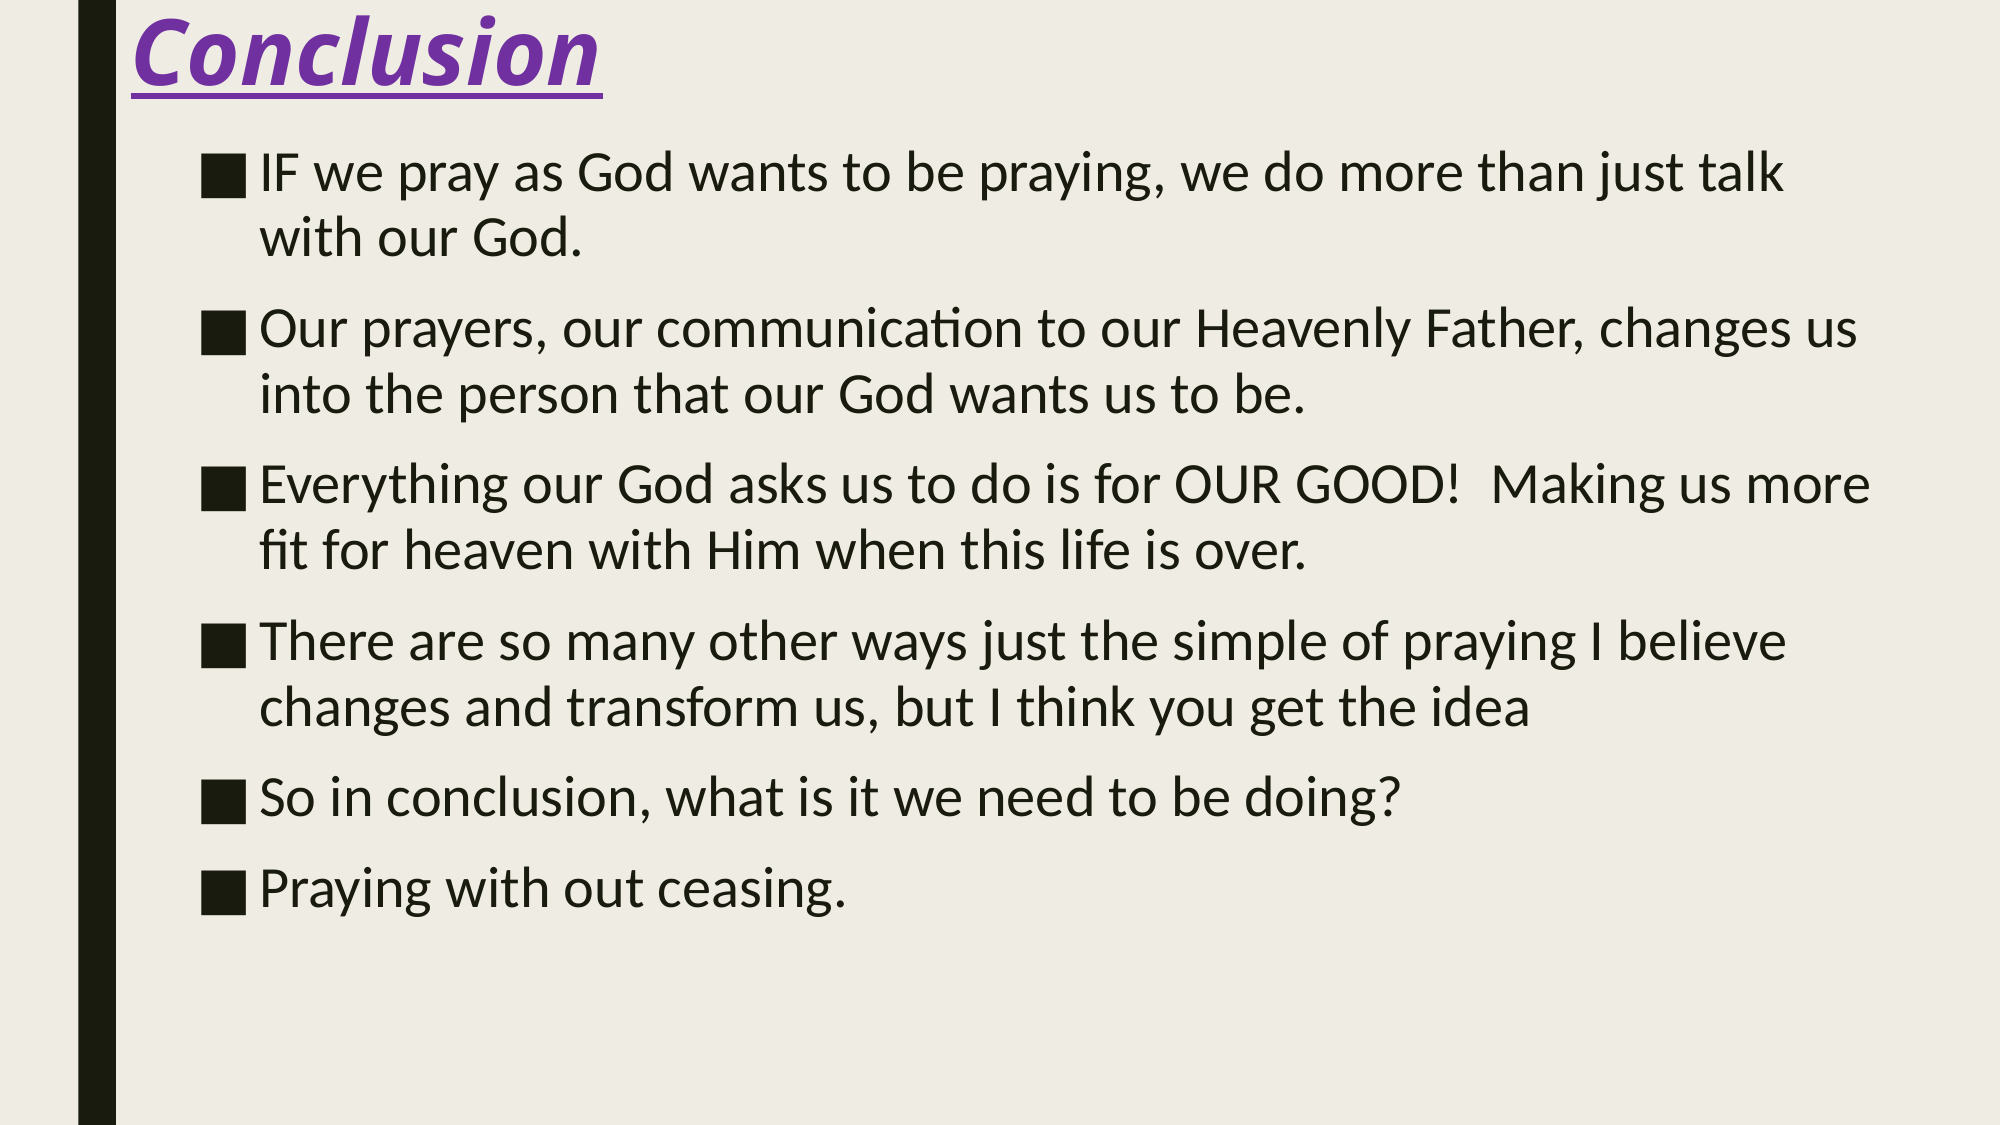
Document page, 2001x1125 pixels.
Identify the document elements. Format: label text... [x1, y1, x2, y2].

list IF we pray as God wants to be praying, we do more than just talk with our God. Our prayers, our communication to our Heavenly Father, changes us into the person that our God wants us to be. Everything our God asks us to do is for OUR GOOD! Making us more fit for heaven with Him when this life is over. There are so many other ways just the simple of praying I believe changes and transform us, but I think you get the idea So in conclusion, what is it we need to be doing? Praying with out ceasing. [181, 131, 1919, 1058]
title Conclusion [115, 0, 716, 121]
